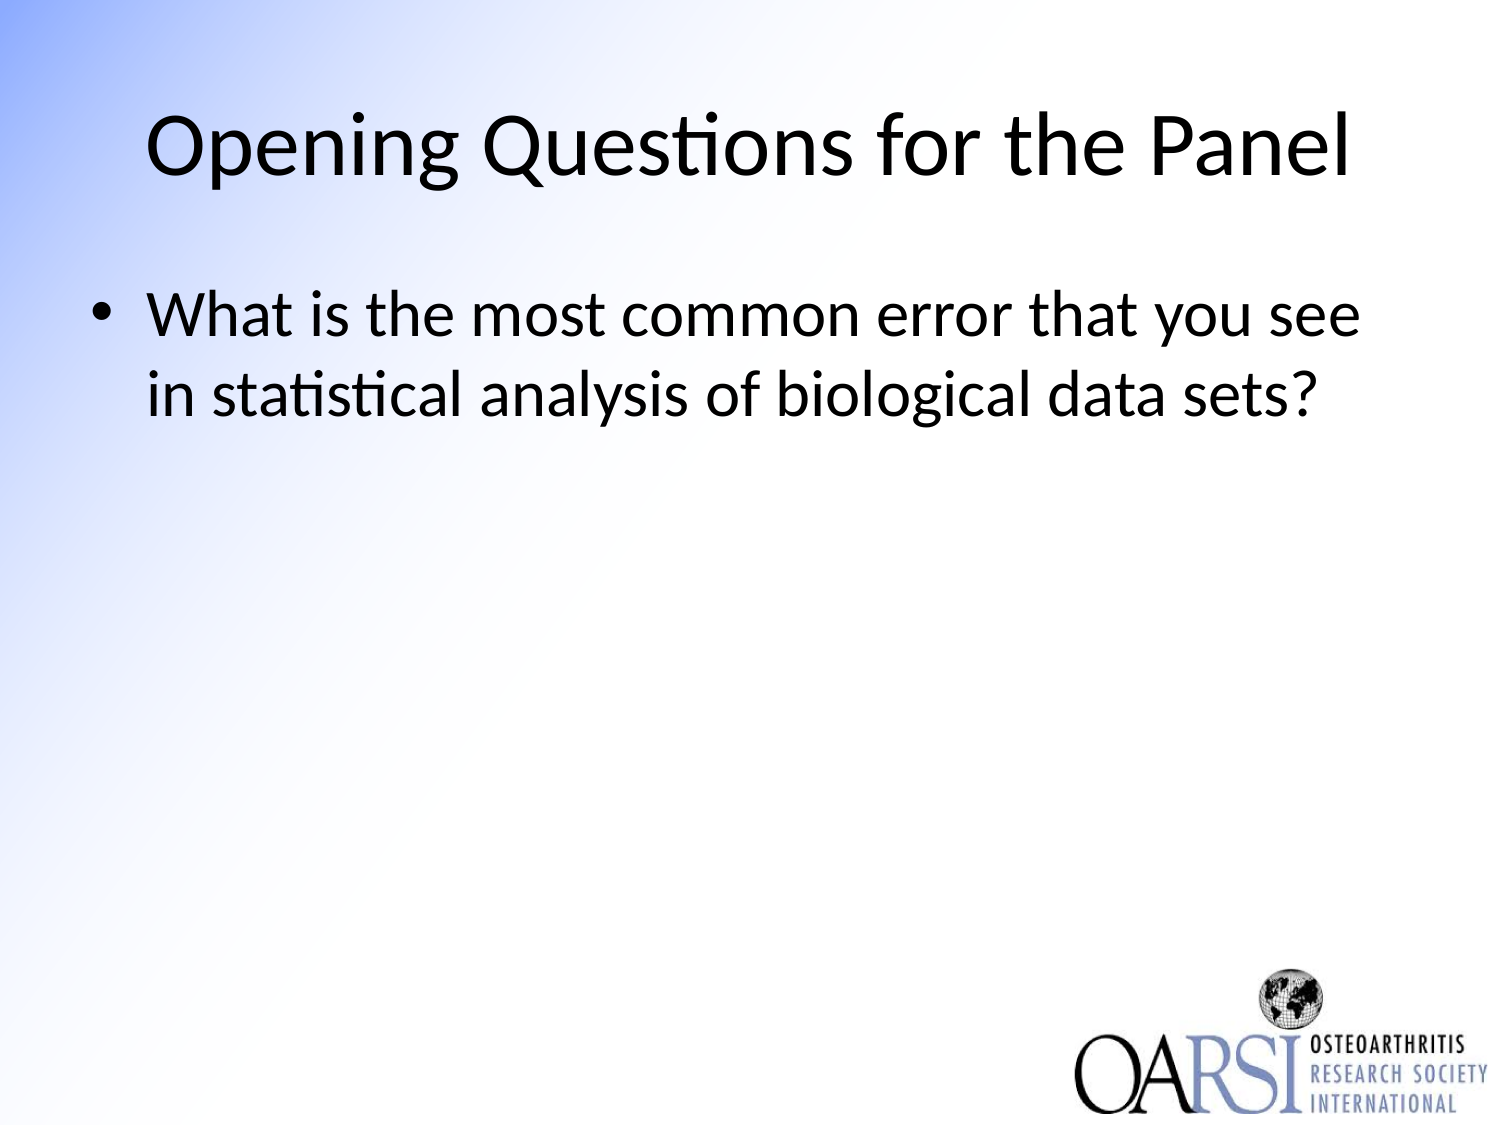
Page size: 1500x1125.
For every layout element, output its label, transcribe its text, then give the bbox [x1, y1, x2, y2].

list What is the most common error that you see in statistical analysis of biological data sets? [75, 262, 1425, 1005]
picture [0, 0, 1500, 1125]
title Opening Questions for the Panel [75, 45, 1425, 233]
